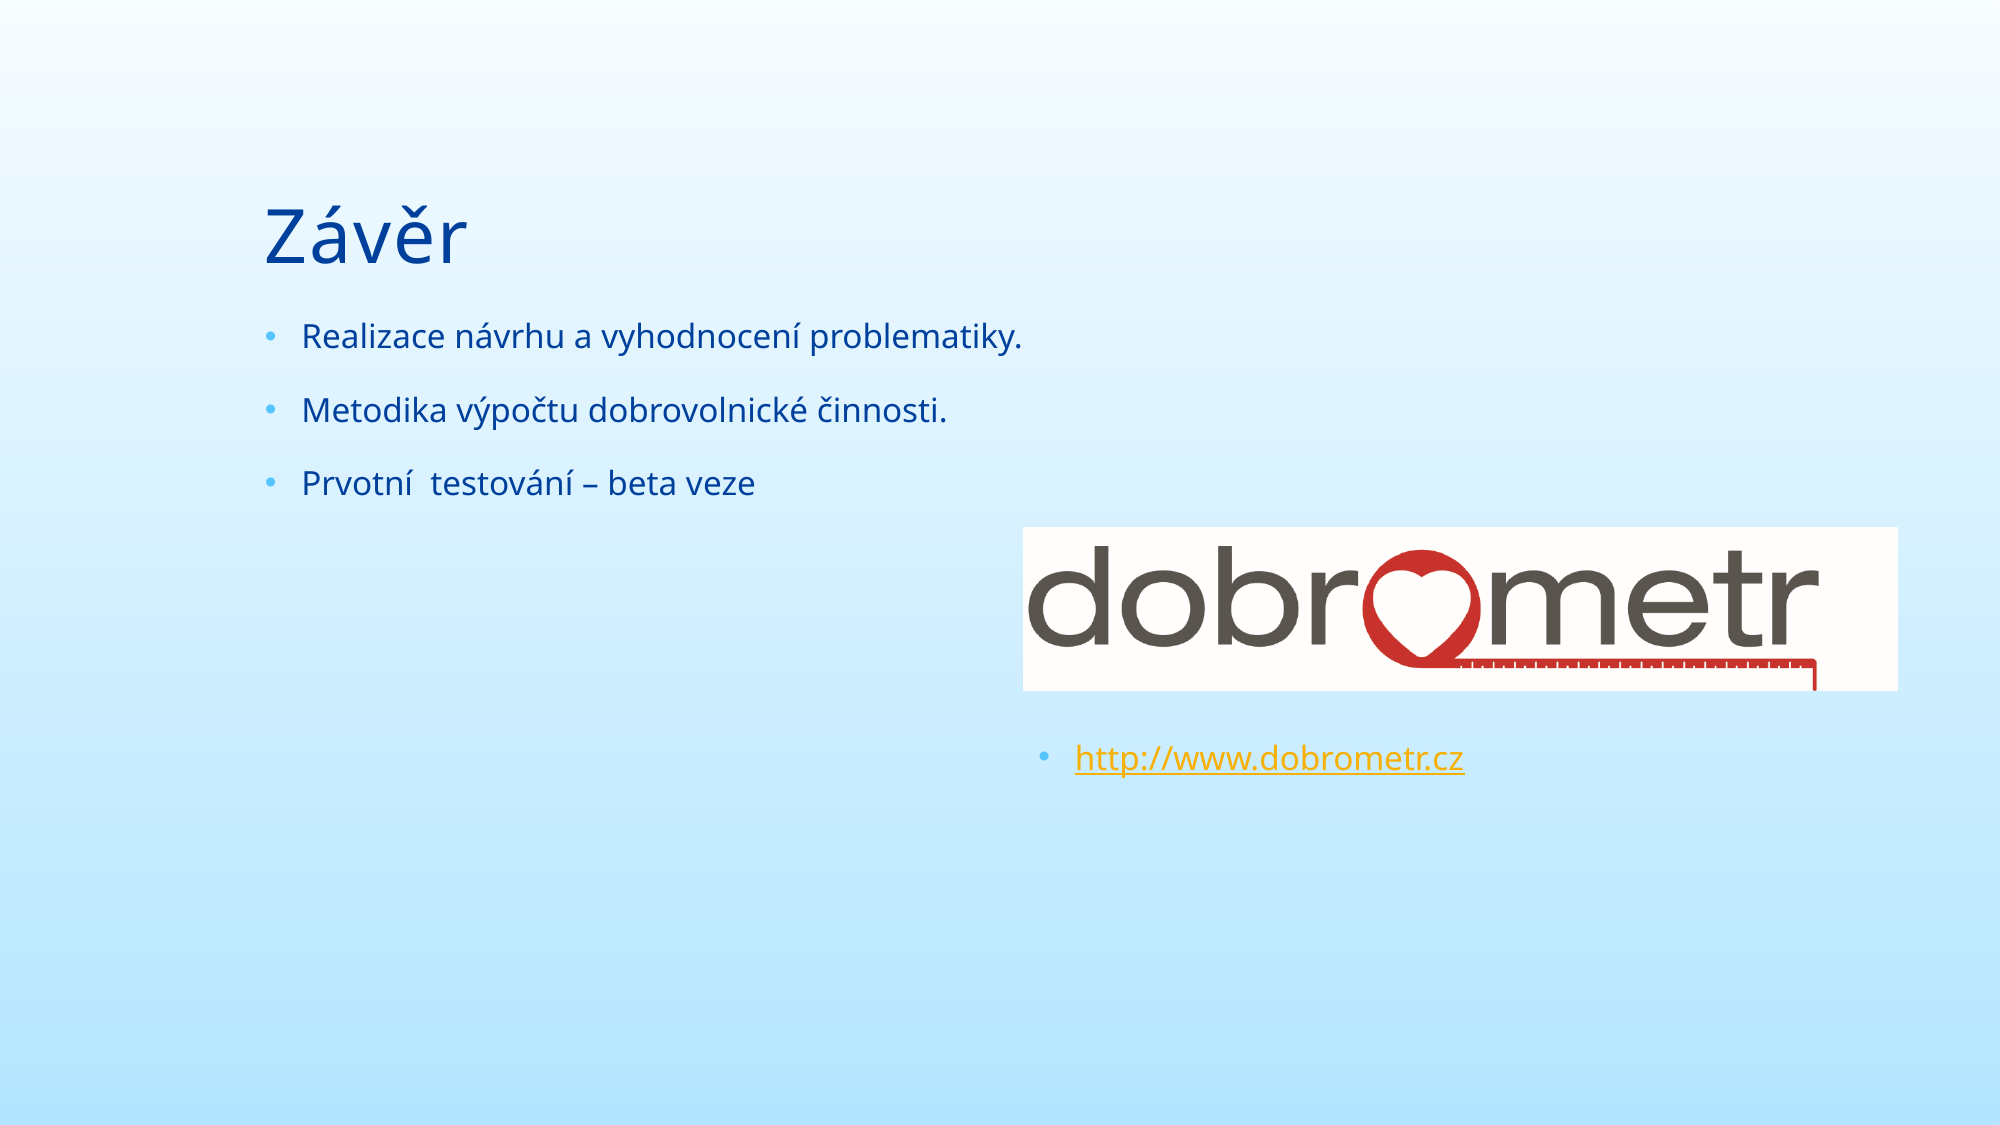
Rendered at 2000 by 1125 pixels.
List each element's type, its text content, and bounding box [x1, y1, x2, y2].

picture [1023, 527, 1898, 691]
list Realizace návrhu a vyhodnocení problematiky. Metodika výpočtu dobrovolnické činnosti. Prvotní testování – beta veze [249, 312, 1749, 551]
text_box http://www.dobrometr.cz [1023, 730, 1520, 802]
title Závěr [249, 62, 1750, 288]
